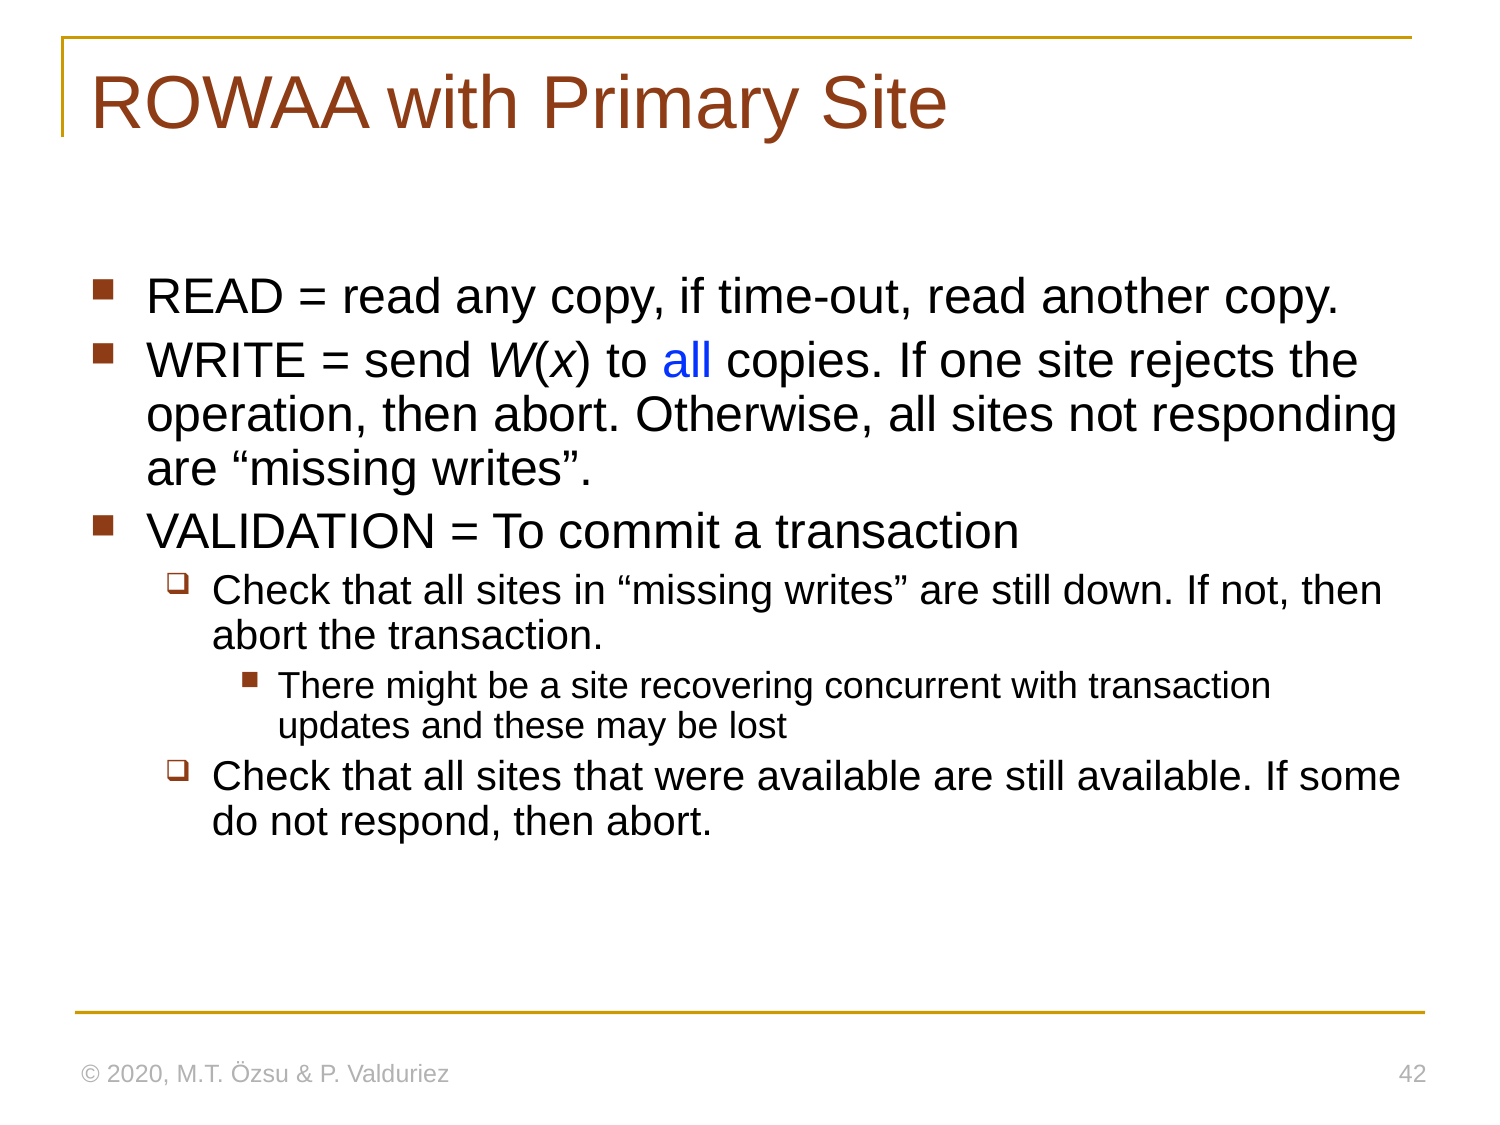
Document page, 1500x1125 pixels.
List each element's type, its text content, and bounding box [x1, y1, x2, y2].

list READ = read any copy, if time-out, read another copy. WRITE = send W(x) to all copies. If one site rejects the operation, then abort. Otherwise, all sites not responding are “missing writes”. VALIDATION = To commit a transaction Check that all sites in “missing writes” are still down. If not, then abort the transaction. There might be a site recovering concurrent with transaction updates and these may be lost Check that all sites that were available are still available. If some do not respond, then abort. [74, 262, 1426, 1006]
slide_number 42 [1104, 1042, 1442, 1103]
footer © 2020, M.T. Özsu & P. Valduriez [66, 1042, 573, 1103]
title ROWAA with Primary Site [74, 45, 1426, 233]
